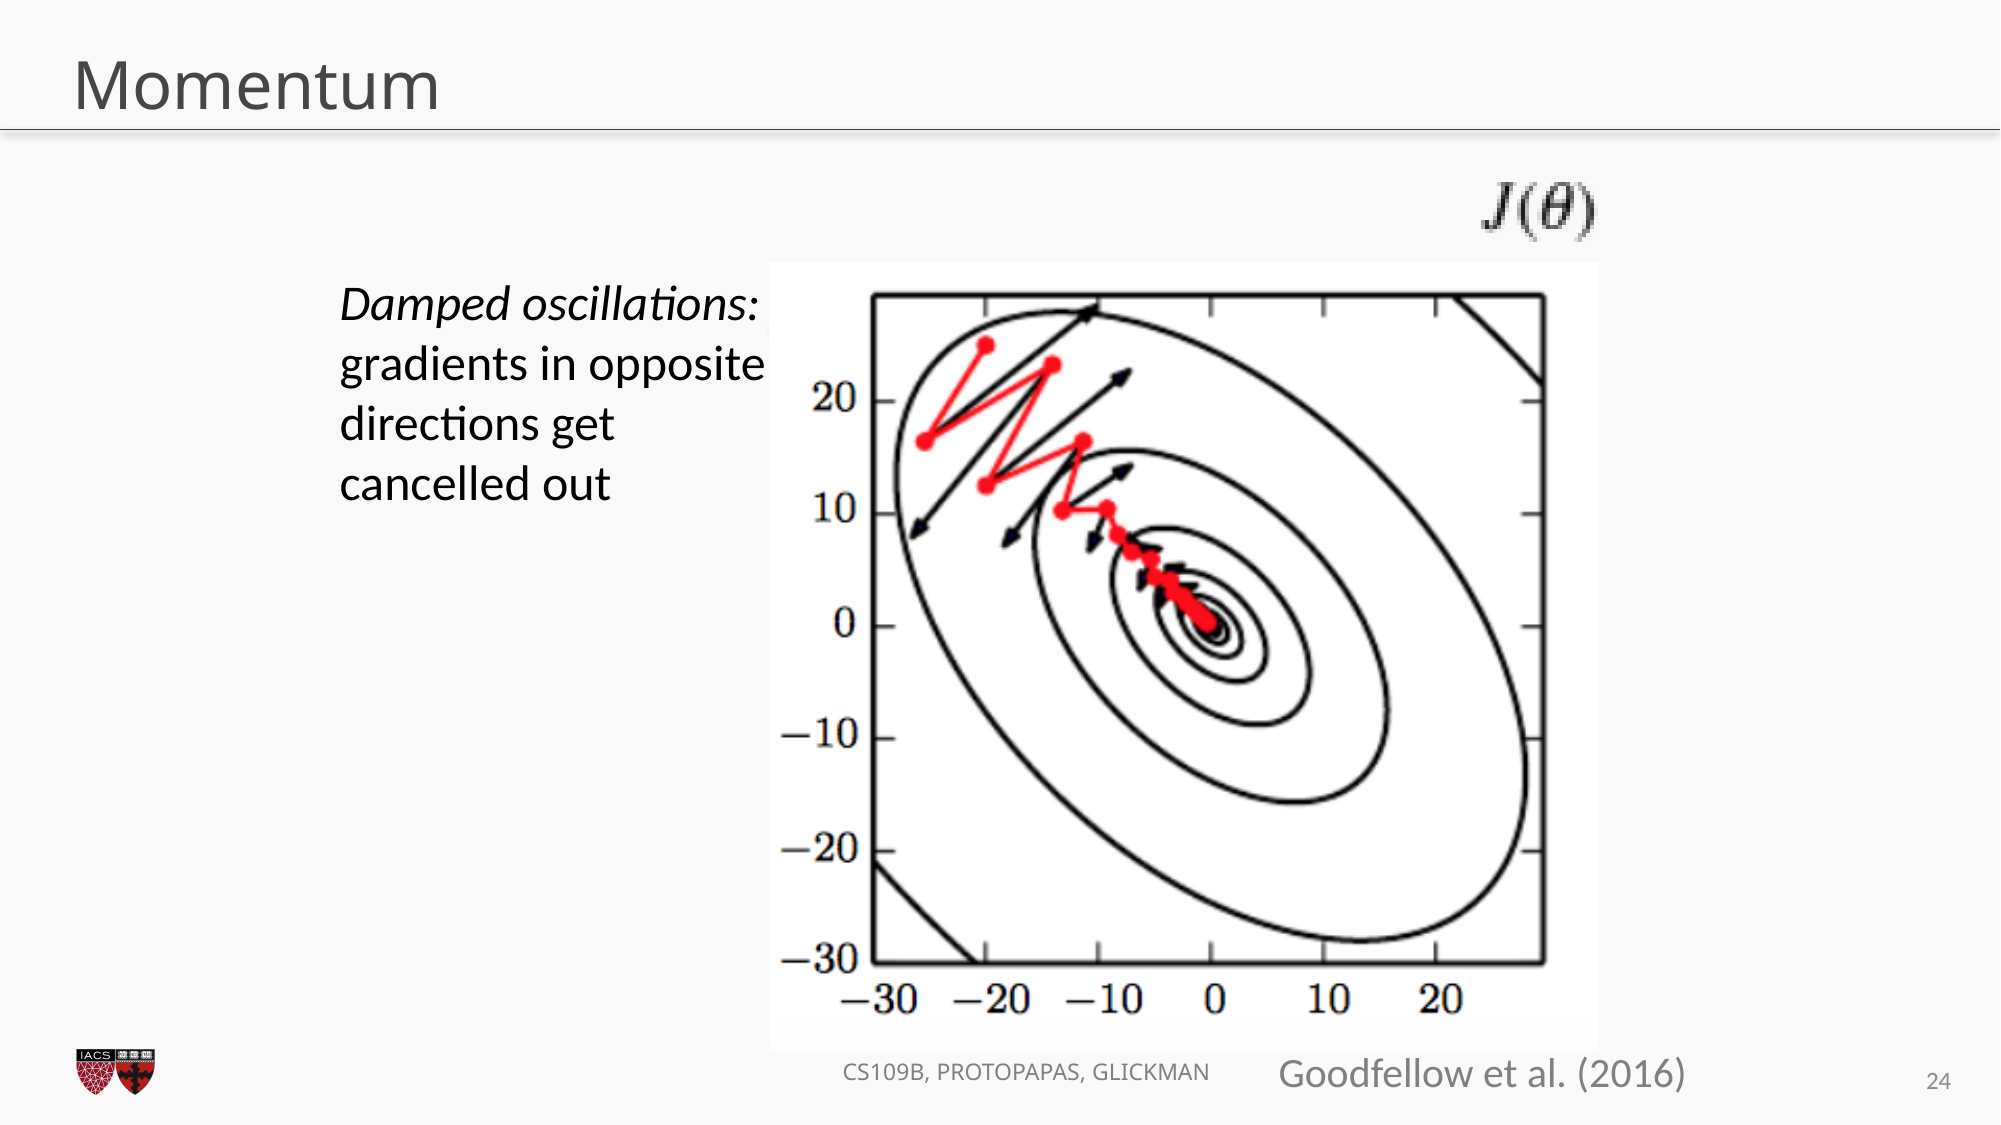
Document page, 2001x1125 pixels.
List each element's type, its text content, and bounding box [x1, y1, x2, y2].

text_box Damped oscillations: gradients in opposite directions get cancelled out [324, 262, 767, 578]
title Momentum [57, 35, 1943, 162]
text_box Goodfellow et al. (2016) [1116, 1038, 1702, 1104]
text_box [1473, 170, 1599, 252]
slide_number 24 [1500, 1050, 1967, 1110]
picture [75, 1049, 155, 1095]
picture [768, 262, 1599, 1053]
